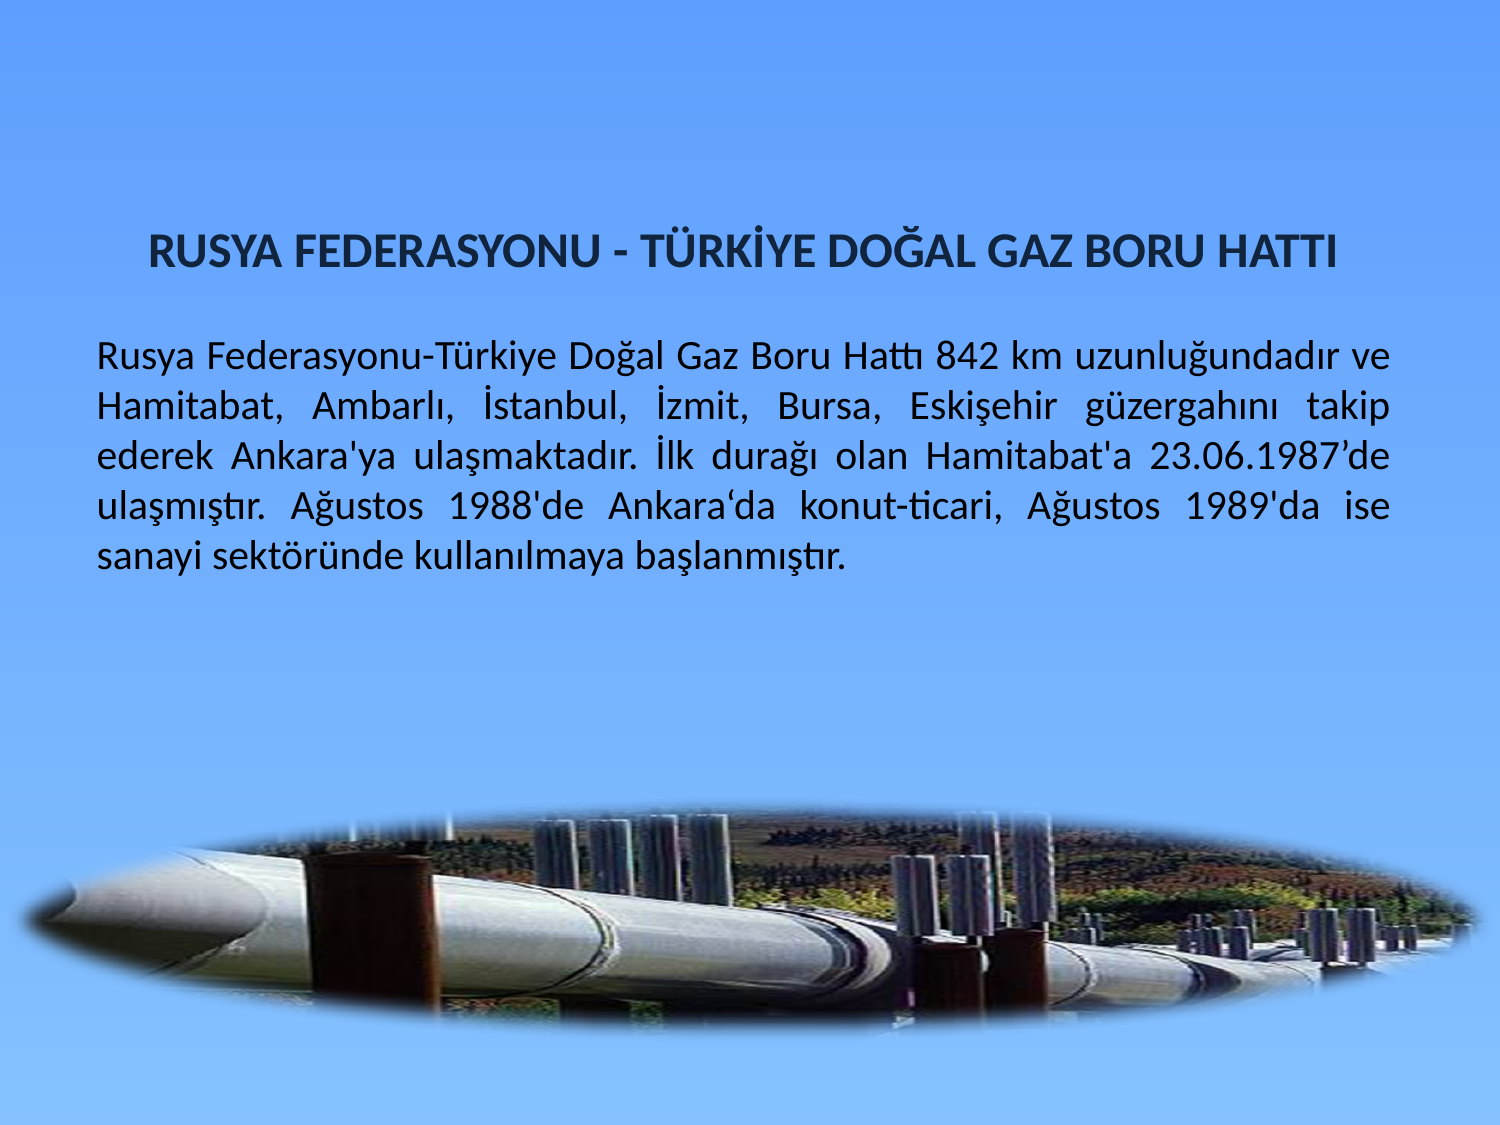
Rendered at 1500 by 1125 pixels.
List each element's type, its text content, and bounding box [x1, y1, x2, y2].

picture [0, 796, 1500, 1042]
text_box RUSYA FEDERASYONU - TÜRKİYE DOĞAL GAZ BORU HATTI Rusya Federasyonu-Türkiye Doğal Gaz Boru Hattı 842 km uzunluğundadır ve Hamitabat, Ambarlı, İstanbul, İzmit, Bursa, Eskişehir güzergahını takip ederek Ankara'ya ulaşmaktadır. İlk durağı olan Hamitabat'a 23.06.1987’de ulaşmıştır. Ağustos 1988'de Ankara‘da konut-ticari, Ağustos 1989'da ise sanayi sektöründe kullanılmaya başlanmıştır. [81, 70, 1407, 681]
